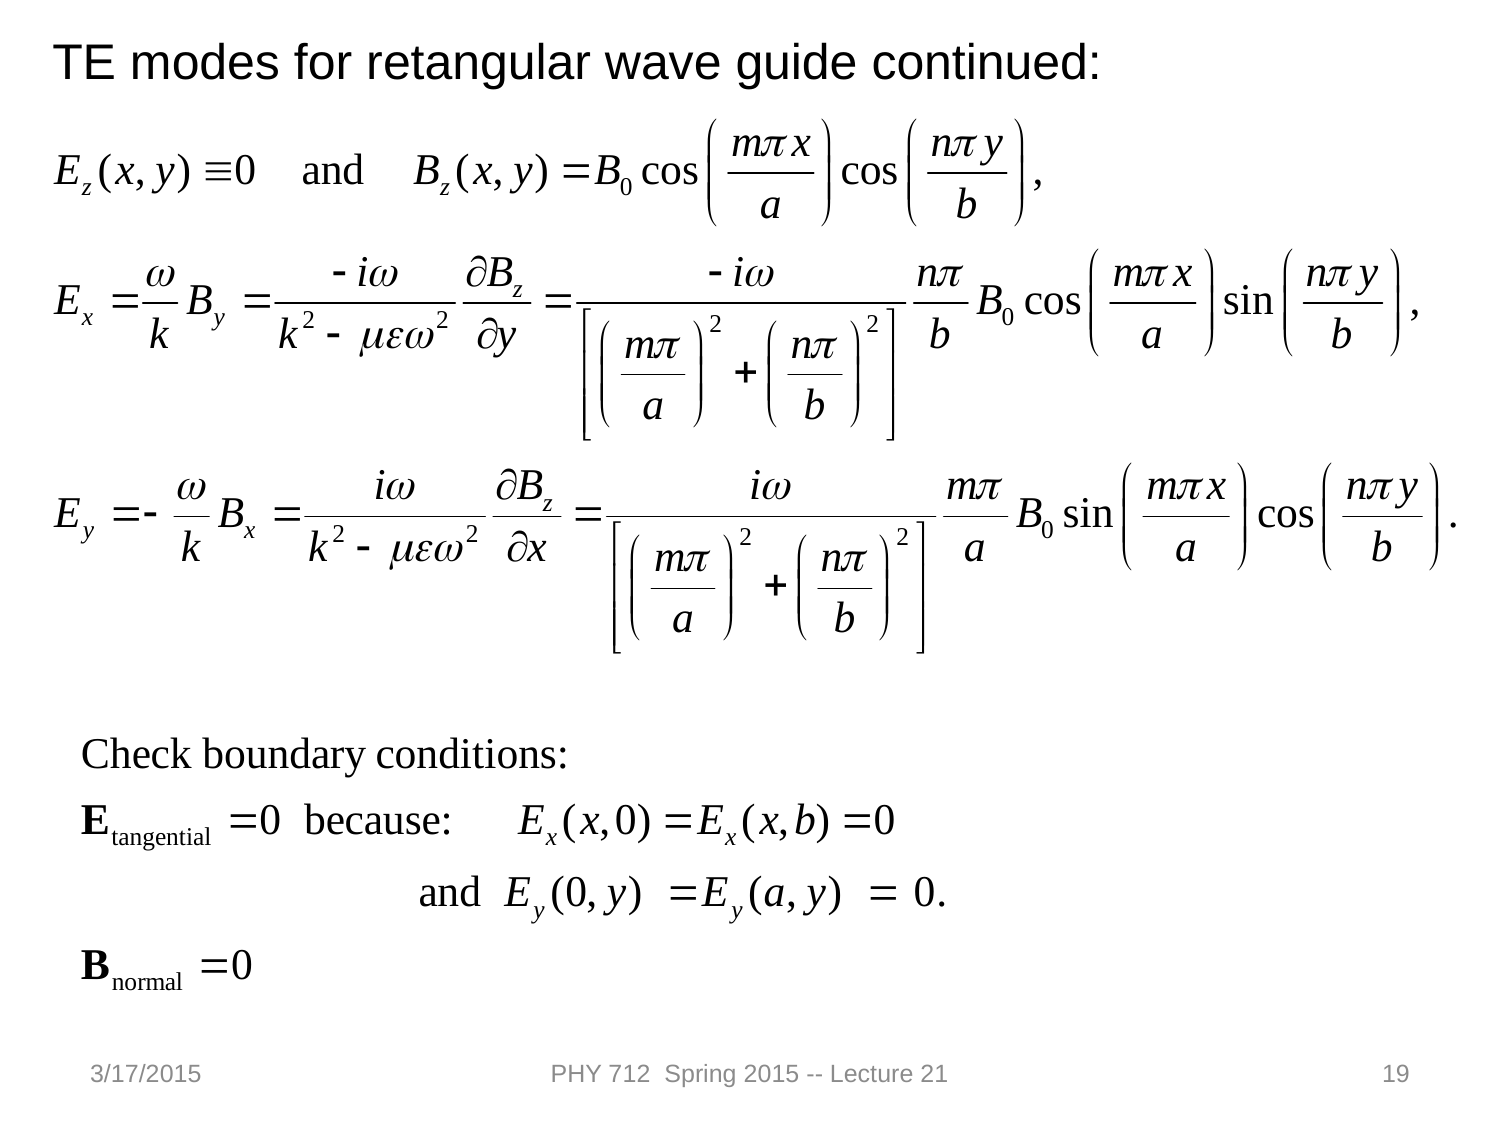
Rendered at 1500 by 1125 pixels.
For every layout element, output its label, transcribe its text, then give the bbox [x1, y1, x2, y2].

footer PHY 712 Spring 2015 -- Lecture 21 [512, 1042, 988, 1103]
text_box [74, 728, 955, 1001]
slide_number 19 [1074, 1042, 1425, 1103]
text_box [45, 108, 1463, 663]
text_box TE modes for retangular wave guide continued: [37, 22, 1225, 97]
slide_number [75, 1042, 425, 1103]
